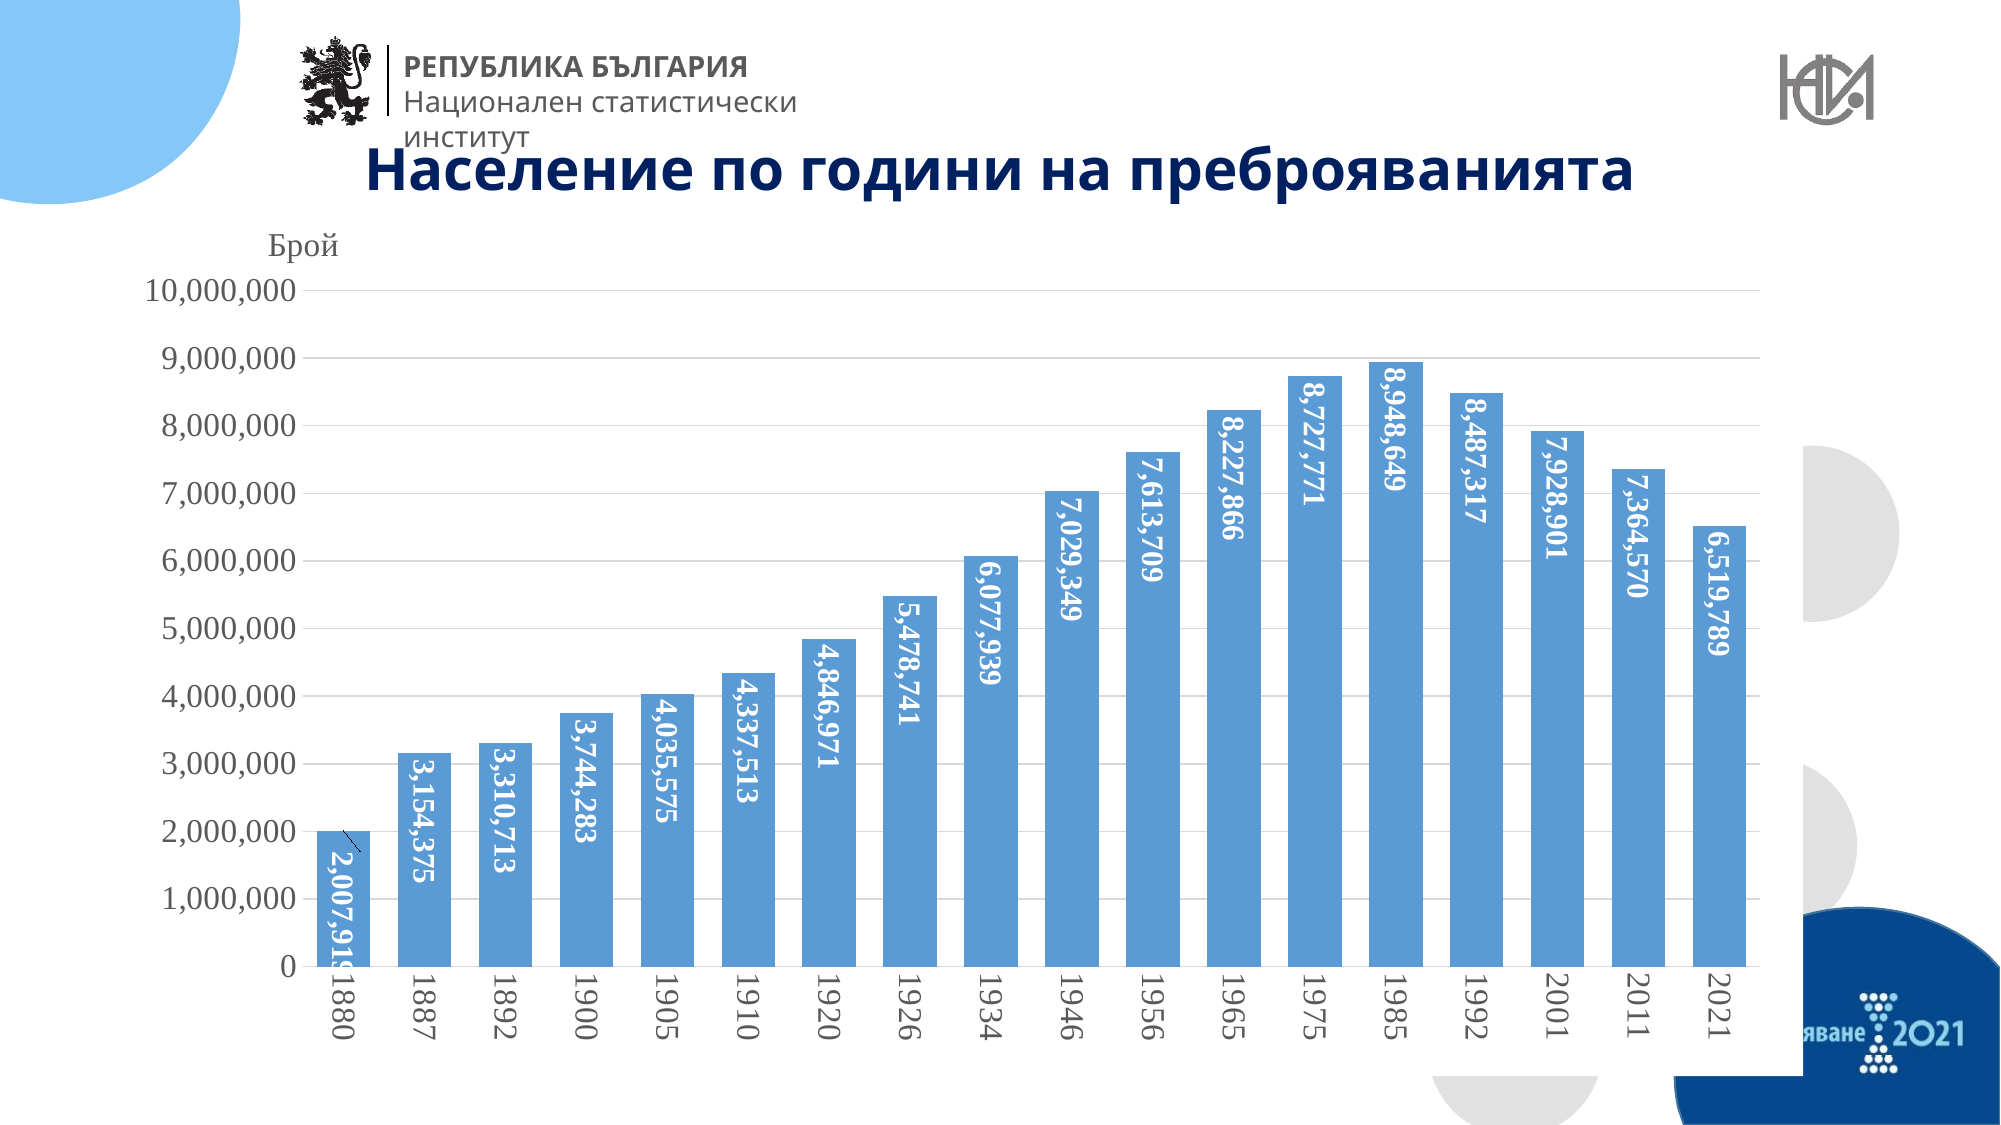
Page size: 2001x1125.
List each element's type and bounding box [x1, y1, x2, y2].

chart [137, 213, 1804, 1077]
text_box [0, 0, 2000, 1125]
